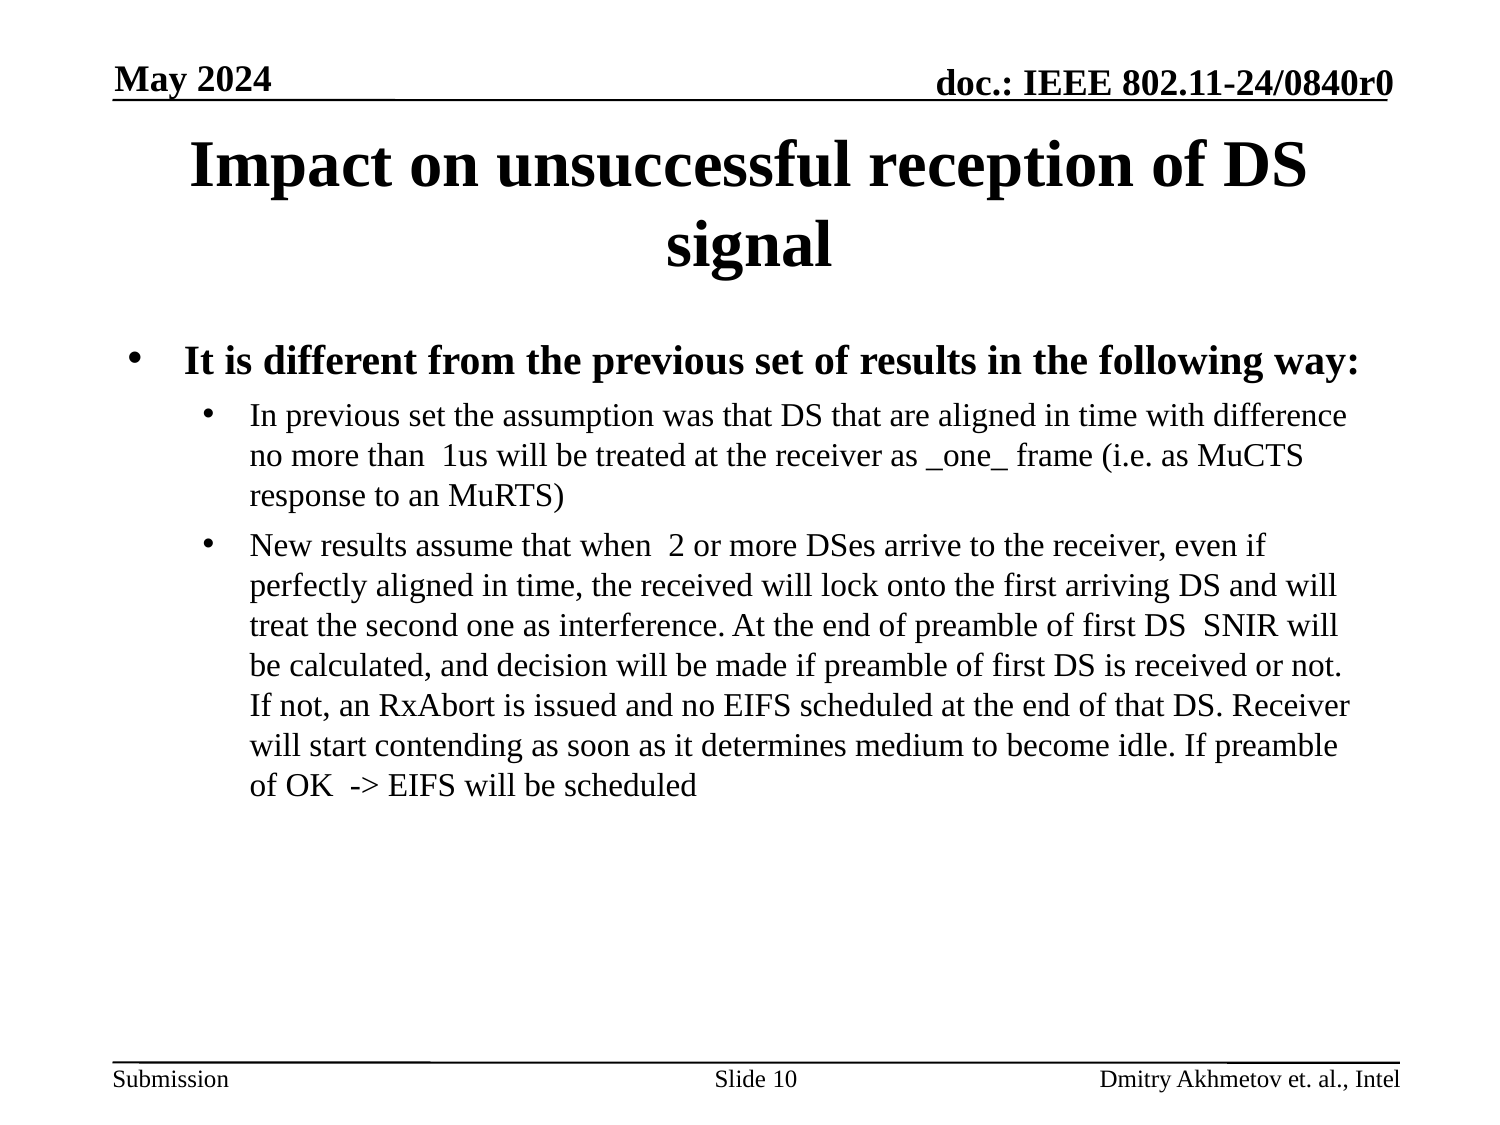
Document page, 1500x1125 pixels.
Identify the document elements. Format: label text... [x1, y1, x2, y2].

slide_number Slide 10 [712, 1061, 800, 1123]
title Impact on unsuccessful reception of DS signal [112, 112, 1388, 288]
list It is different from the previous set of results in the following way: In previous set the assumption was that DS that are aligned in time with difference no more than 1us will be treated at the receiver as _one_ frame (i.e. as MuCTS response to an MuRTS) New results assume that when 2 or more DSes arrive to the receiver, even if perfectly aligned in time, the received will lock onto the first arriving DS and will treat the second one as interference. At the end of preamble of first DS SNIR will be calculated, and decision will be made if preamble of first DS is received or not. If not, an RxAbort is issued and no EIFS scheduled at the end of that DS. Receiver will start contending as soon as it determines medium to become idle. If preamble of OK -> EIFS will be scheduled [112, 324, 1388, 1000]
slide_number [114, 54, 423, 100]
footer Dmitry Akhmetov et. al., Intel [878, 1061, 1402, 1093]
